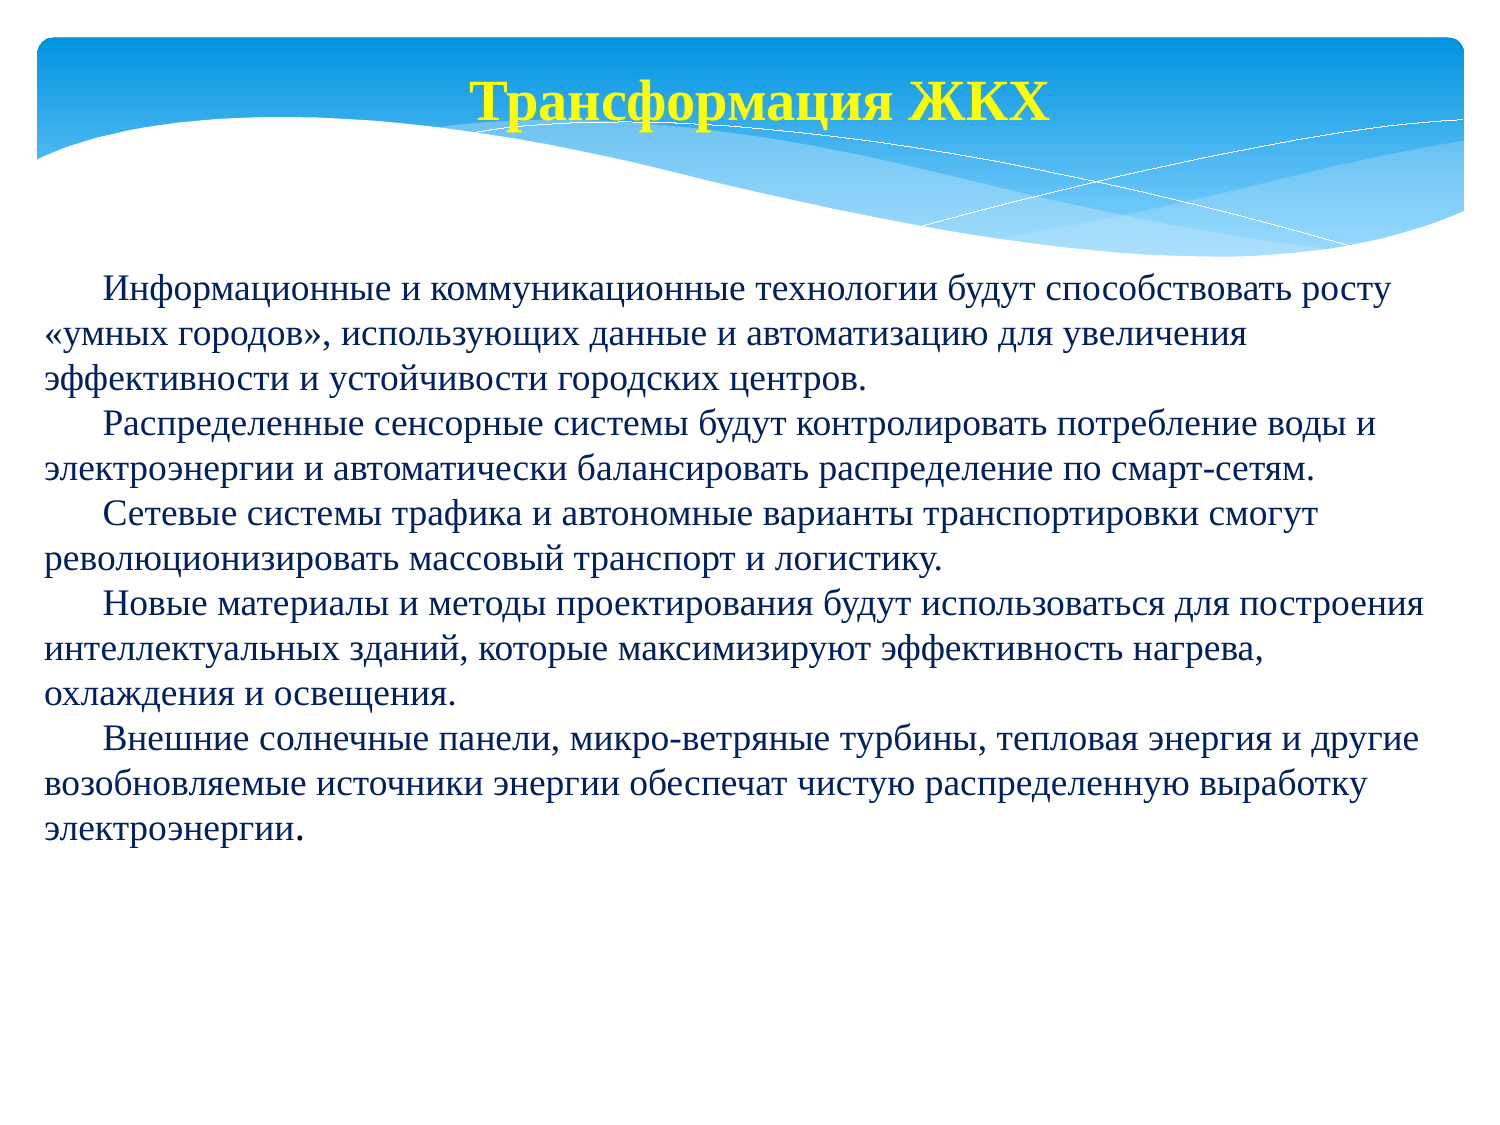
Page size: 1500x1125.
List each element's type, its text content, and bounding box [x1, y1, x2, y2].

text_box Трансформация ЖКХ [454, 54, 1270, 140]
text_box Информационные и коммуникационные технологии будут способствовать росту «умных городов», использующих данные и автоматизацию для увеличения эффективности и устойчивости городских центров. Распределенные сенсорные системы будут контролировать потребление воды и электроэнергии и автоматически балансировать распределение по смарт-сетям. Сетевые системы трафика и автономные варианты транспортировки смогут революционизировать массовый транспорт и логистику. Новые материалы и методы проектирования будут использоваться для построения интеллектуальных зданий, которые максимизируют эффективность нагрева, охлаждения и освещения. Внешние солнечные панели, микро-ветряные турбины, тепловая энергия и другие возобновляемые источники энергии обеспечат чистую распределенную выработку электроэнергии. [29, 255, 1447, 856]
